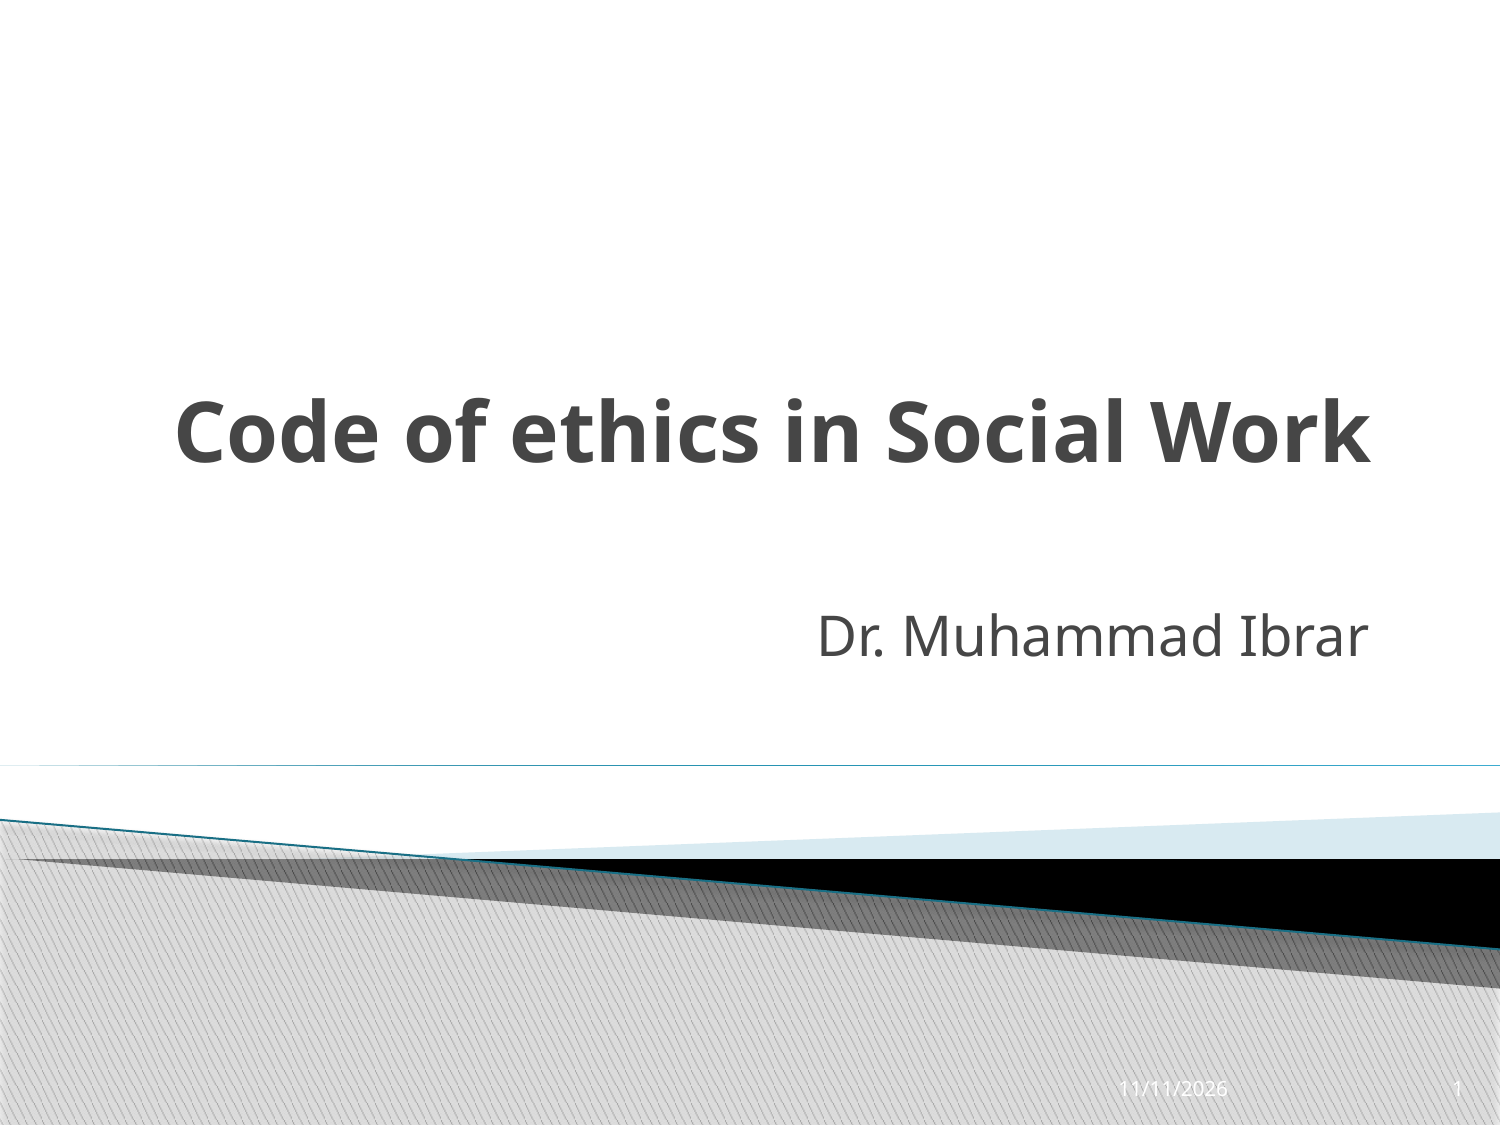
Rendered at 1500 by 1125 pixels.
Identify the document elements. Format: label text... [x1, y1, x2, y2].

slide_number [1103, 1051, 1418, 1112]
slide_number 1 [1418, 1051, 1479, 1112]
subtitle Dr. Muhammad Ibrar [112, 592, 1388, 790]
picture [5, 859, 1500, 989]
title Code of ethics in Social Work [112, 287, 1388, 588]
